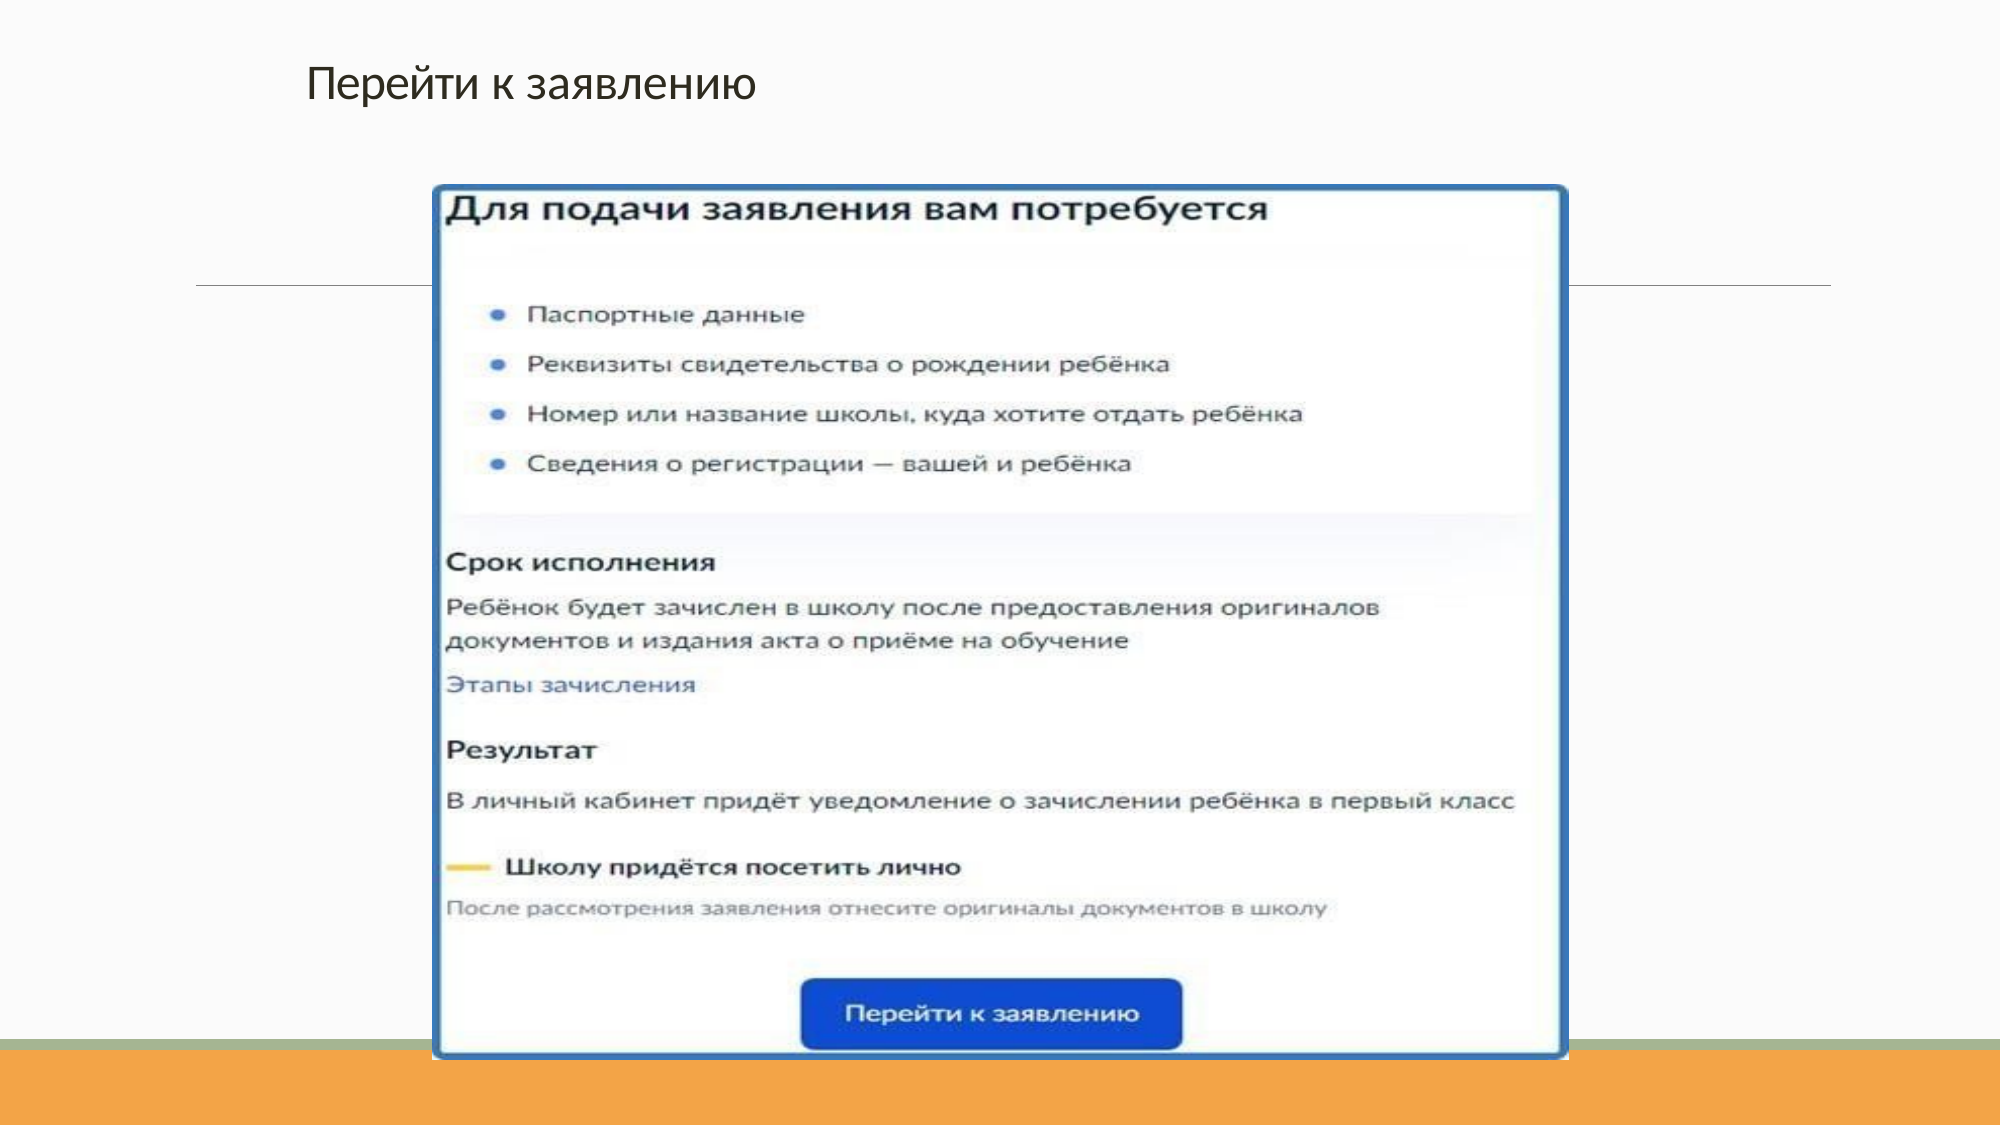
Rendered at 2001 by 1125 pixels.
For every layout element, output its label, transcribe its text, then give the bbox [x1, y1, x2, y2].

title Перейти к заявлению [180, 0, 1830, 110]
picture [432, 184, 1569, 1061]
